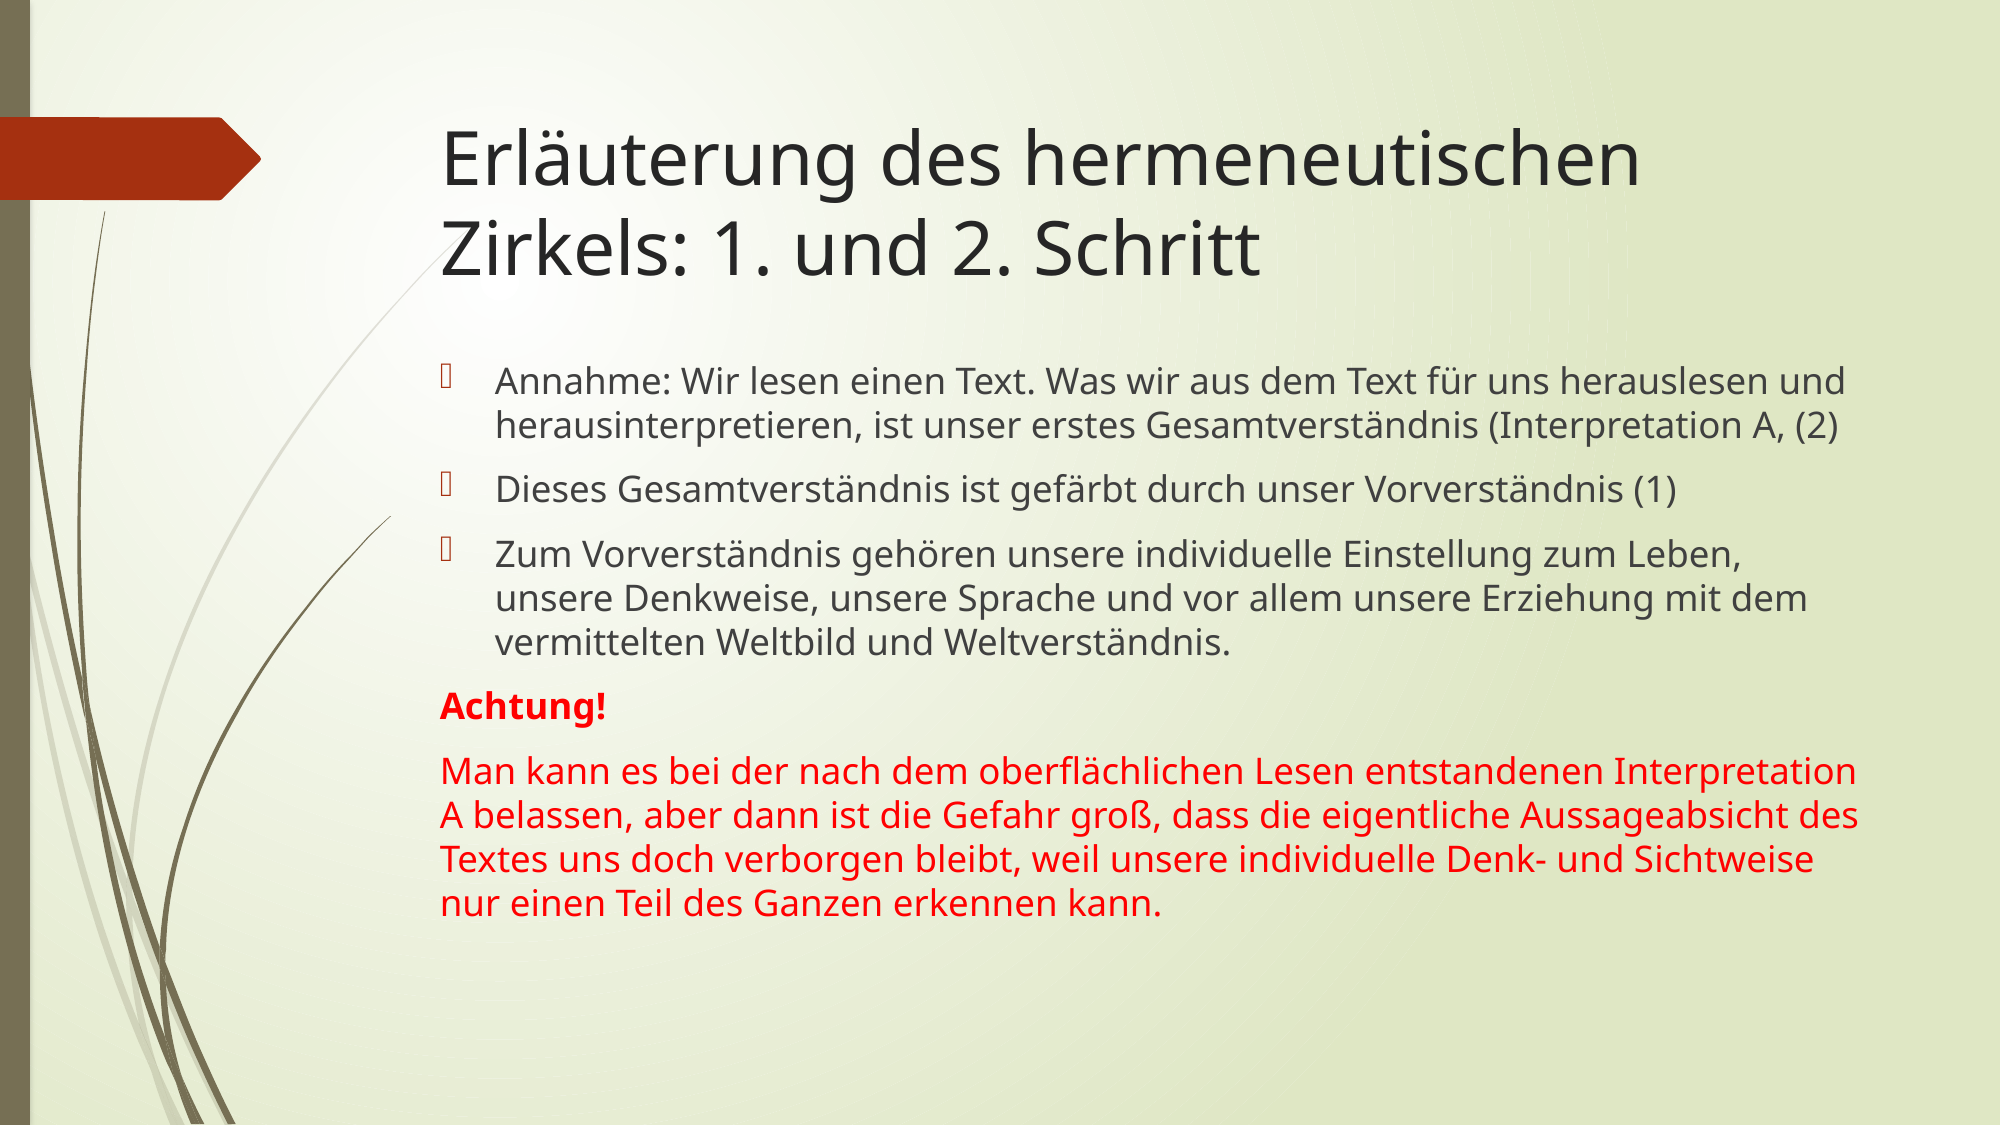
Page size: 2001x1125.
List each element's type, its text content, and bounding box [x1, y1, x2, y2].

title Erläuterung des hermeneutischen Zirkels: 1. und 2. Schritt [425, 102, 1888, 313]
list Annahme: Wir lesen einen Text. Was wir aus dem Text für uns herauslesen und herausinterpretieren, ist unser erstes Gesamtverständnis (Interpretation A, (2) Dieses Gesamtverständnis ist gefärbt durch unser Vorverständnis (1) Zum Vorverständnis gehören unsere individuelle Einstellung zum Leben, unsere Denkweise, unsere Sprache und vor allem unsere Erziehung mit dem vermittelten Weltbild und Weltverständnis. Achtung! Man kann es bei der nach dem oberflächlichen Lesen entstandenen Interpretation A belassen, aber dann ist die Gefahr groß, dass die eigentliche Aussageabsicht des Textes uns doch verborgen bleibt, weil unsere individuelle Denk- und Sichtweise nur einen Teil des Ganzen erkennen kann. [424, 350, 1888, 970]
